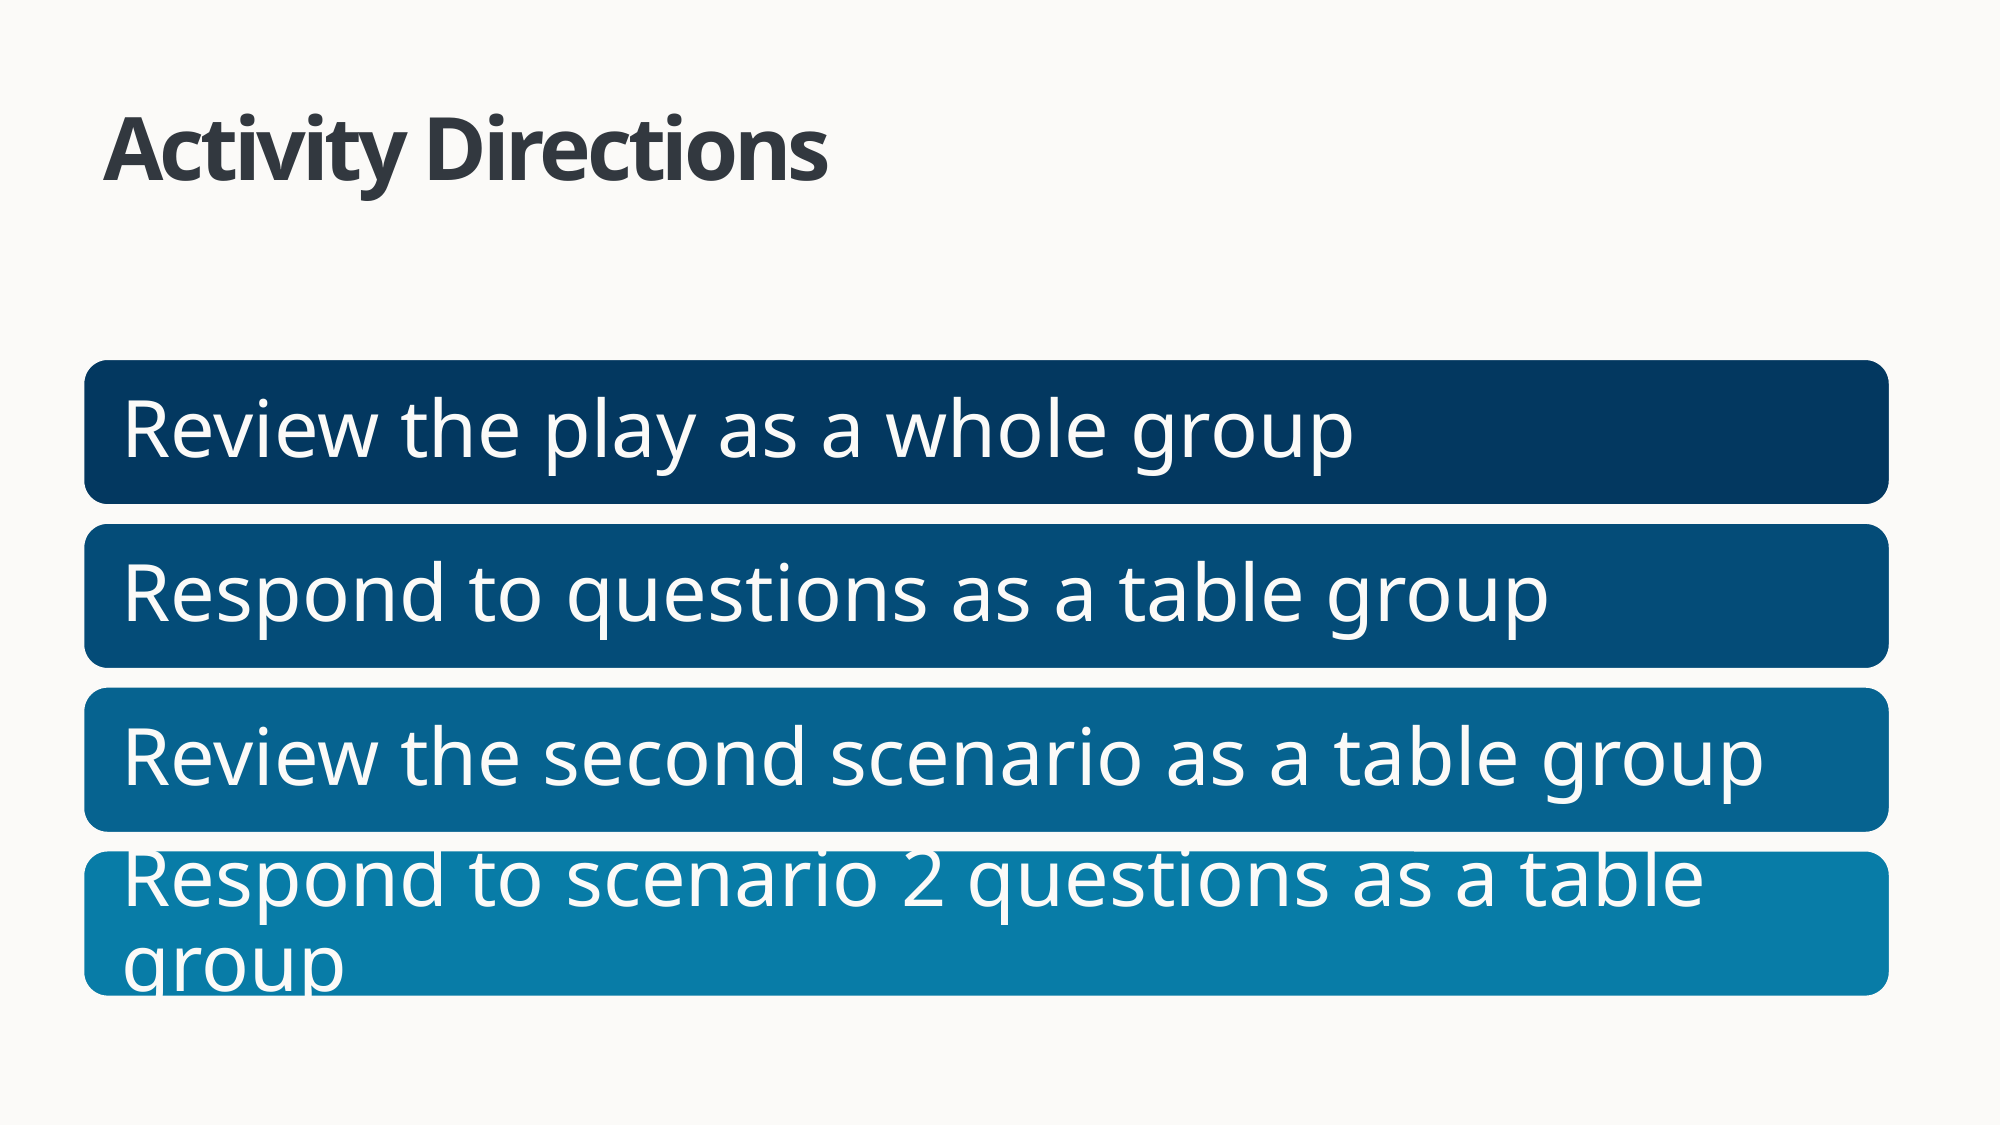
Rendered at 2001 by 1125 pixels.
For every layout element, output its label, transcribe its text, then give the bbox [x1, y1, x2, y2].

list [83, 241, 1890, 1114]
title Activity Directions [83, 51, 1890, 239]
